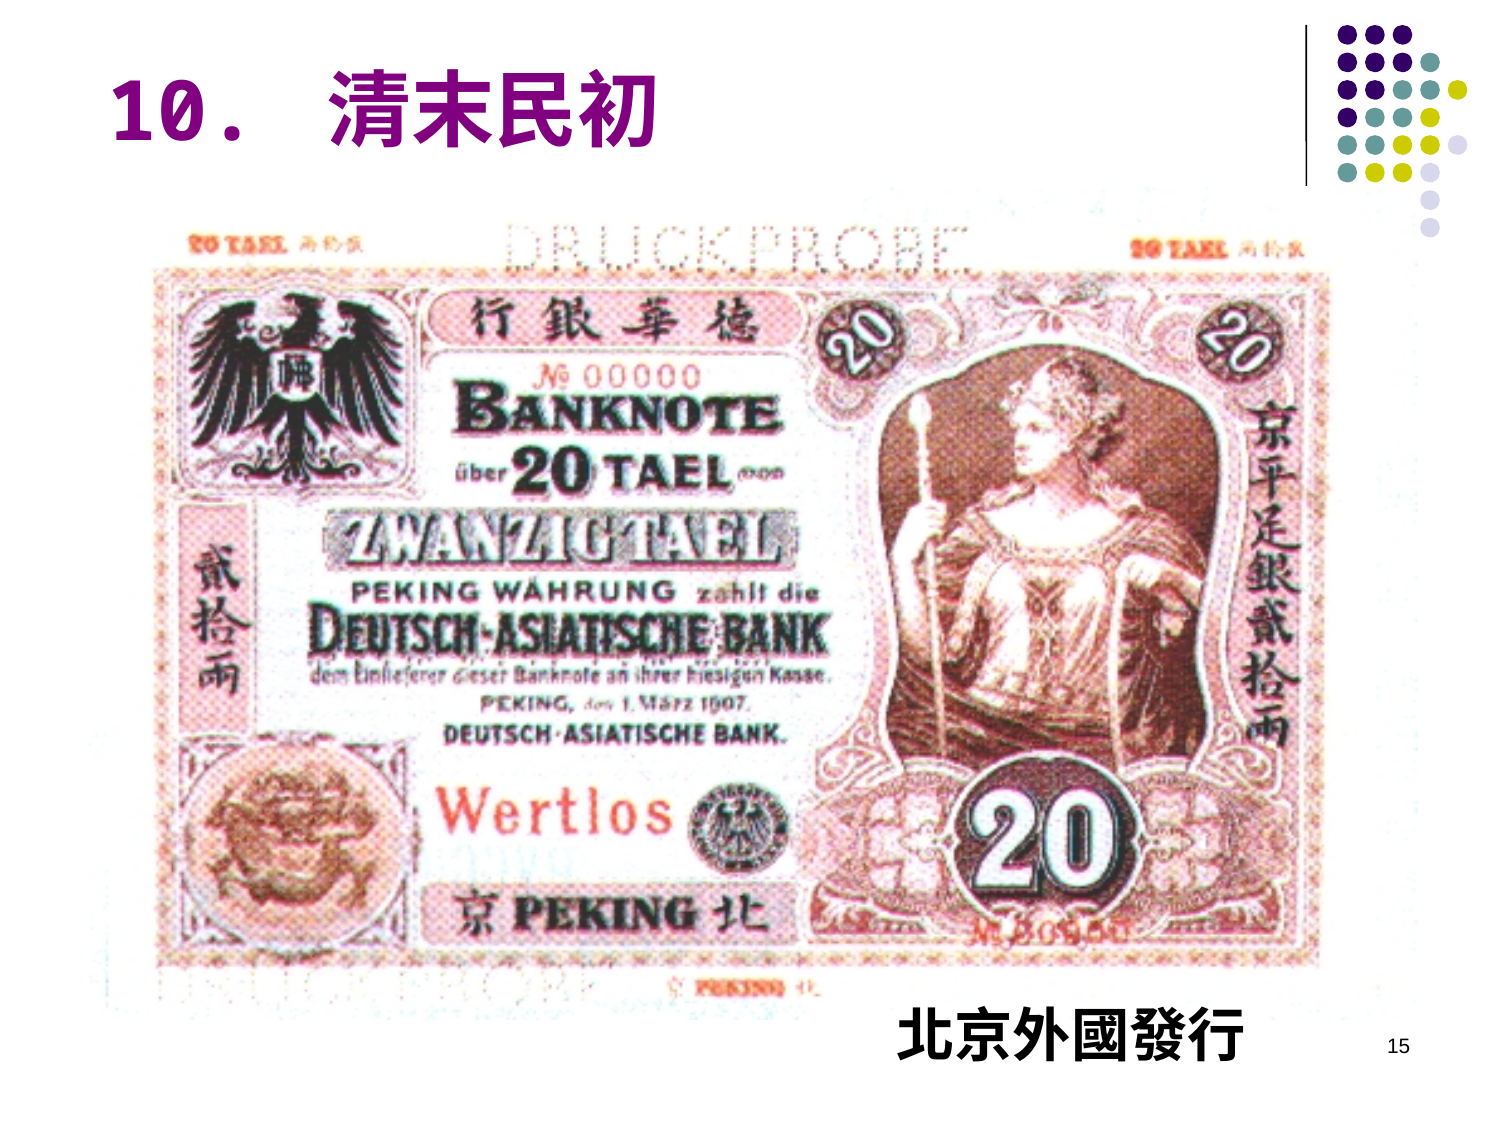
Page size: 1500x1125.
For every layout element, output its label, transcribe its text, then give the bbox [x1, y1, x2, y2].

picture [89, 186, 1418, 1020]
text_box 10. 清末民初 [93, 50, 1299, 165]
text_box 北京外國發行 [881, 1028, 1261, 1076]
slide_number 15 [1074, 1024, 1426, 1101]
